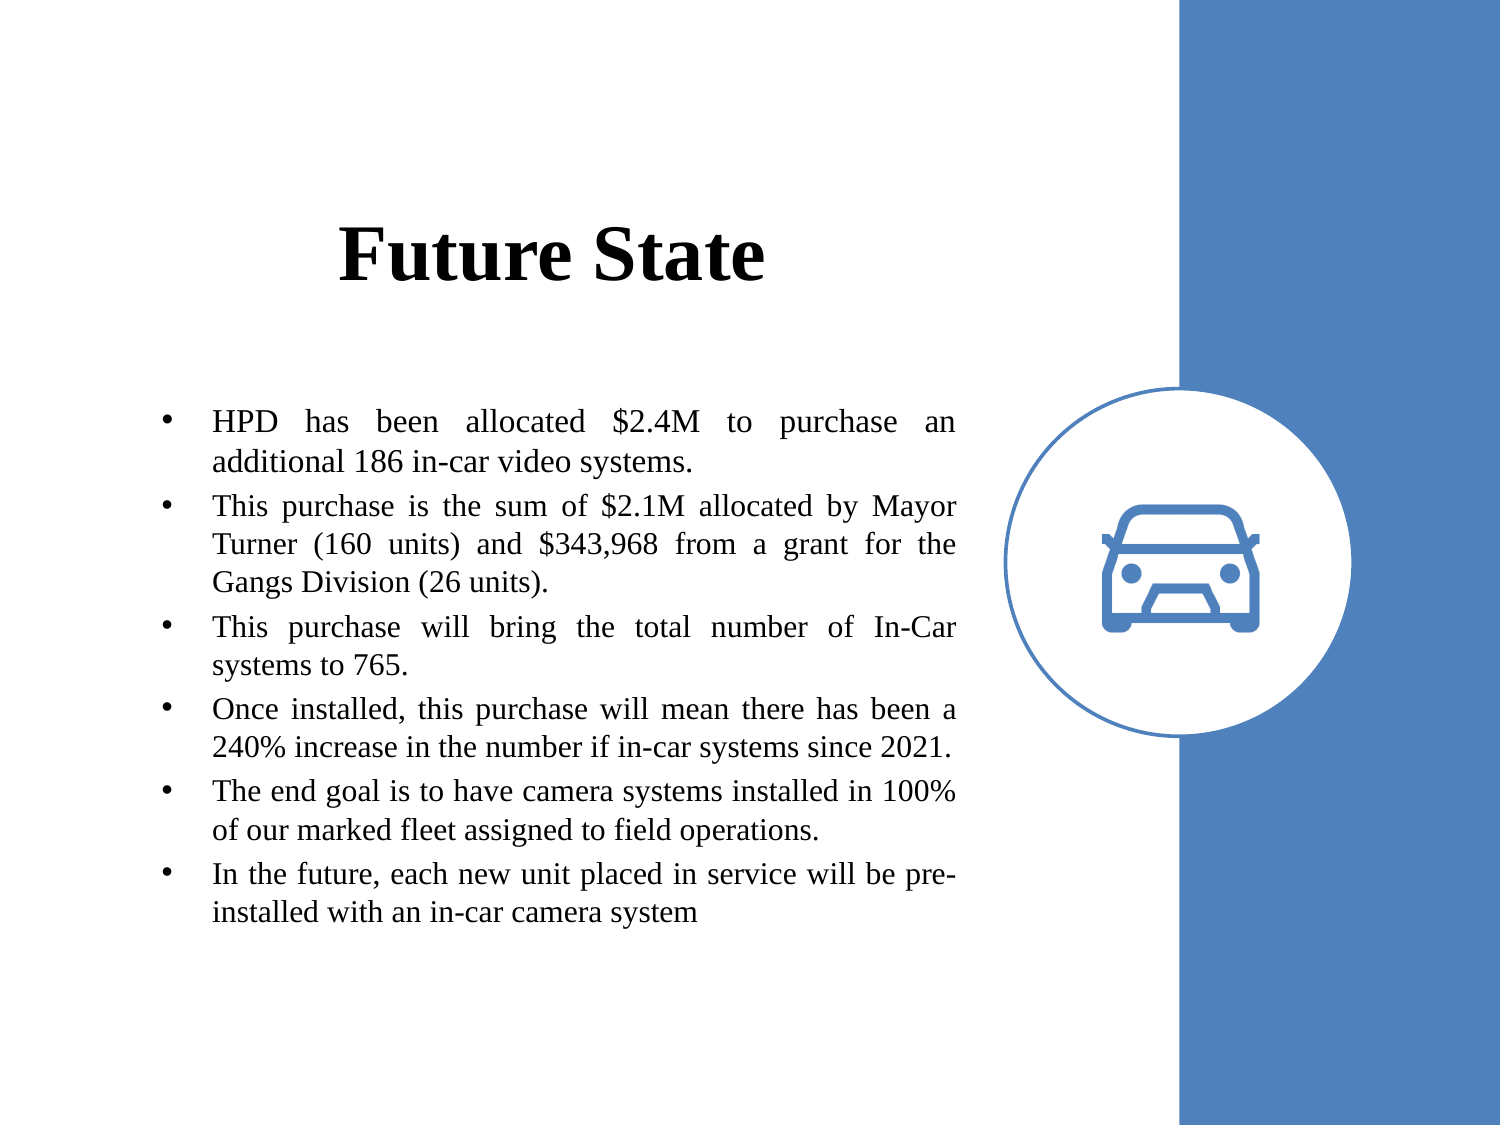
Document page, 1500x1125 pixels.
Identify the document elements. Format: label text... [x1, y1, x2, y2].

slide_number 5 [1074, 1042, 1425, 1103]
list HPD has been allocated $2.4M to purchase an additional 186 in-car video systems. This purchase is the sum of $2.1M allocated by Mayor Turner (160 units) and $343,968 from a grant for the Gangs Division (26 units). This purchase will bring the total number of In-Car systems to 765. Once installed, this purchase will mean there has been a 240% increase in the number if in-car systems since 2021. The end goal is to have camera systems installed in 100% of our marked fleet assigned to field operations. In the future, each new unit placed in service will be pre-installed with an in-car camera system [146, 329, 973, 952]
text_box [1177, 0, 1500, 1125]
title Future State [92, 166, 1013, 330]
picture [1086, 469, 1275, 658]
text_box [1003, 386, 1356, 739]
